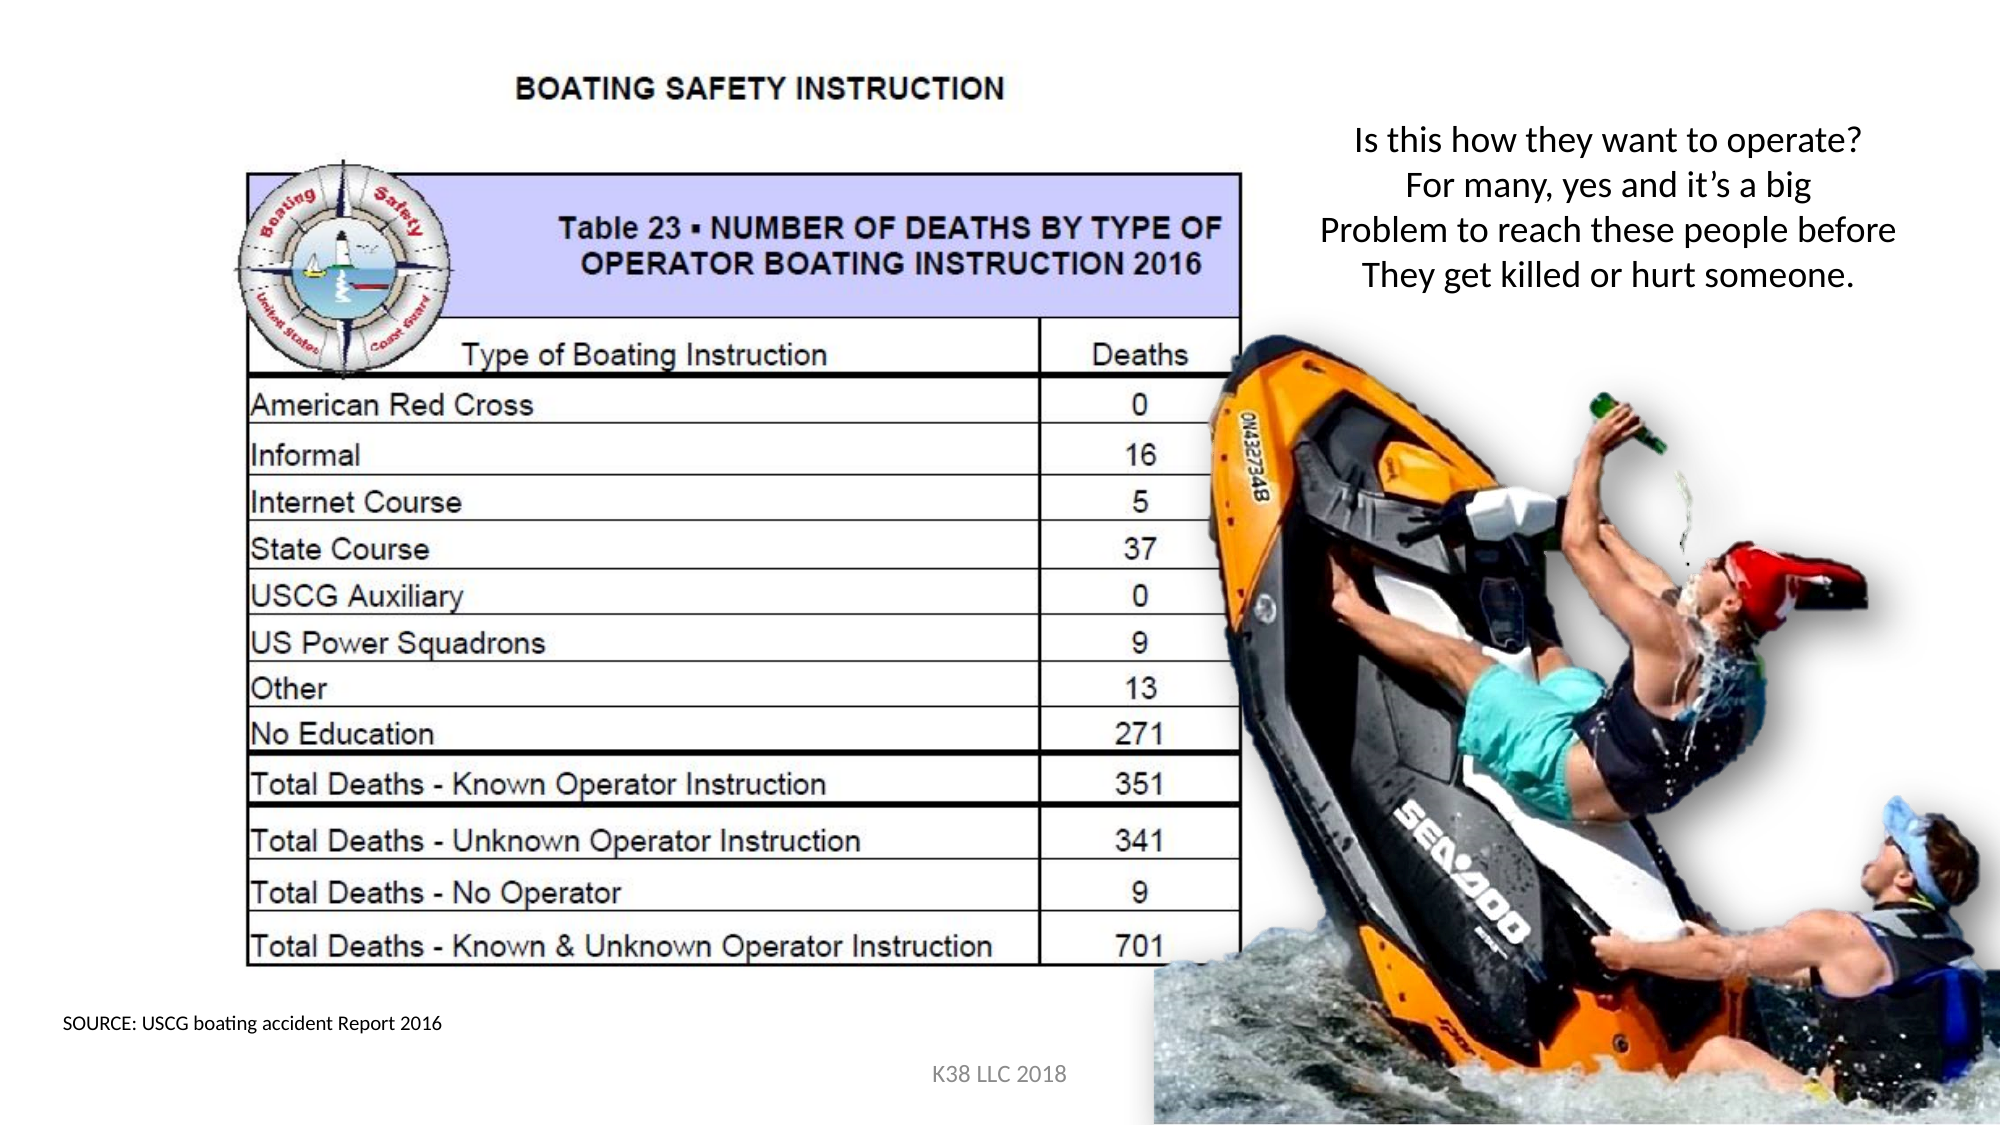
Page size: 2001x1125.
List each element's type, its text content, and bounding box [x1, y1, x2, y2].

text_box SOURCE: USCG boating accident Report 2016 [48, 1002, 612, 1043]
text_box Is this how they want to operate? For many, yes and it’s a big Problem to reach these people before They get killed or hurt someone. [1305, 107, 1913, 303]
footer K38 LLC 2018 [662, 1042, 1137, 1103]
picture [193, 35, 2000, 1125]
